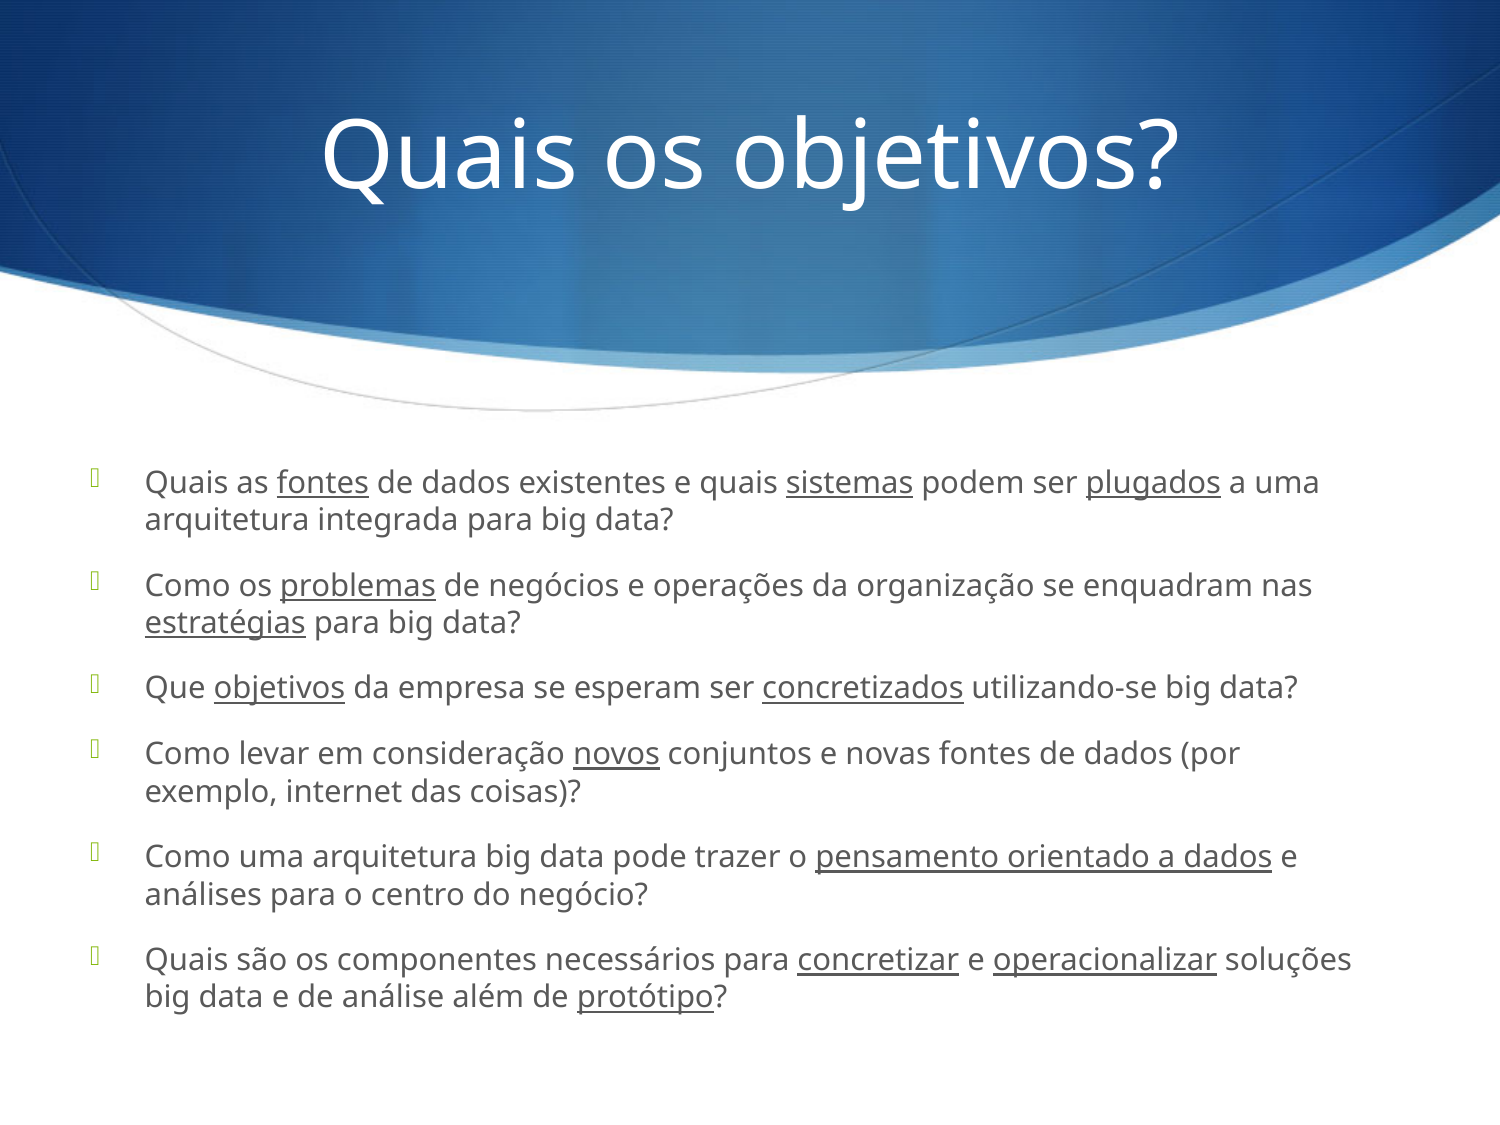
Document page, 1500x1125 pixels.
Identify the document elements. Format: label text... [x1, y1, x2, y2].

picture [0, 0, 1500, 1125]
title Quais os objetivos? [75, 56, 1425, 245]
list Quais as fontes de dados existentes e quais sistemas podem ser plugados a uma arquitetura integrada para big data? Como os problemas de negócios e operações da organização se enquadram nas estratégias para big data? Que objetivos da empresa se esperam ser concretizados utilizando-se big data? Como levar em consideração novos conjuntos e novas fontes de dados (por exemplo, internet das coisas)? Como uma arquitetura big data pode trazer o pensamento orientado a dados e análises para o centro do negócio? Quais são os componentes necessários para concretizar e operacionalizar soluções big data e de análise além de protótipo? [75, 454, 1379, 1038]
